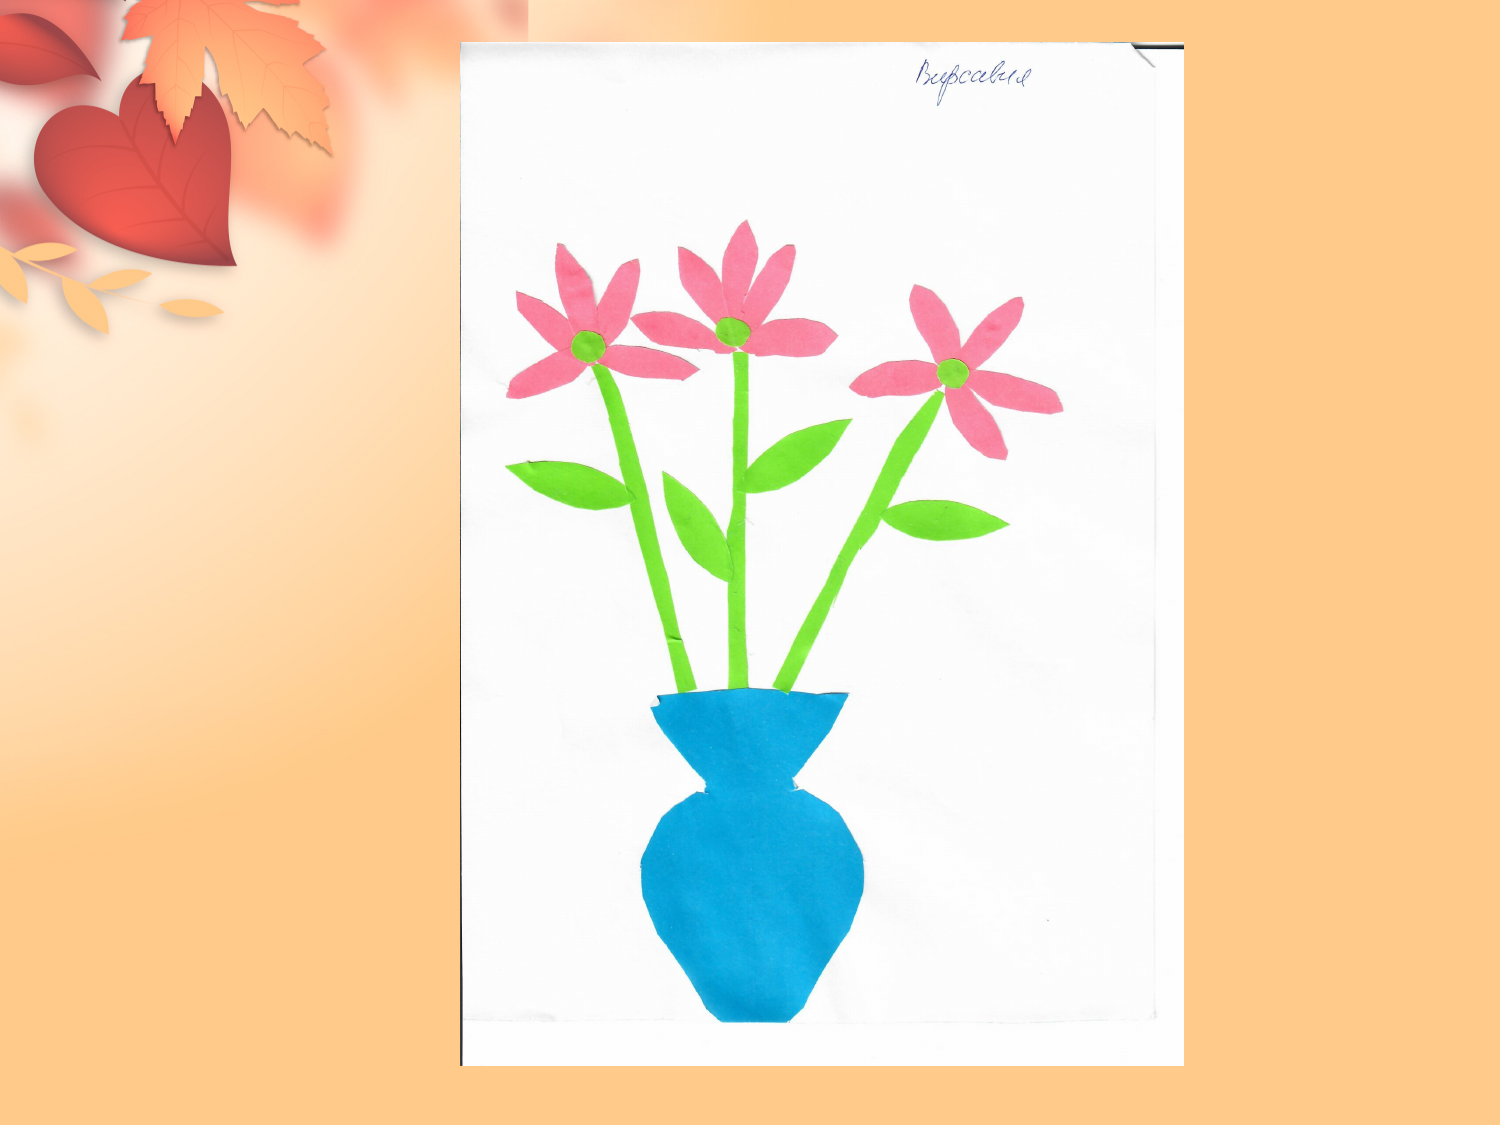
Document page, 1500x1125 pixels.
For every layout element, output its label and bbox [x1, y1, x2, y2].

picture [0, 0, 1500, 1125]
list [460, 42, 1184, 1067]
